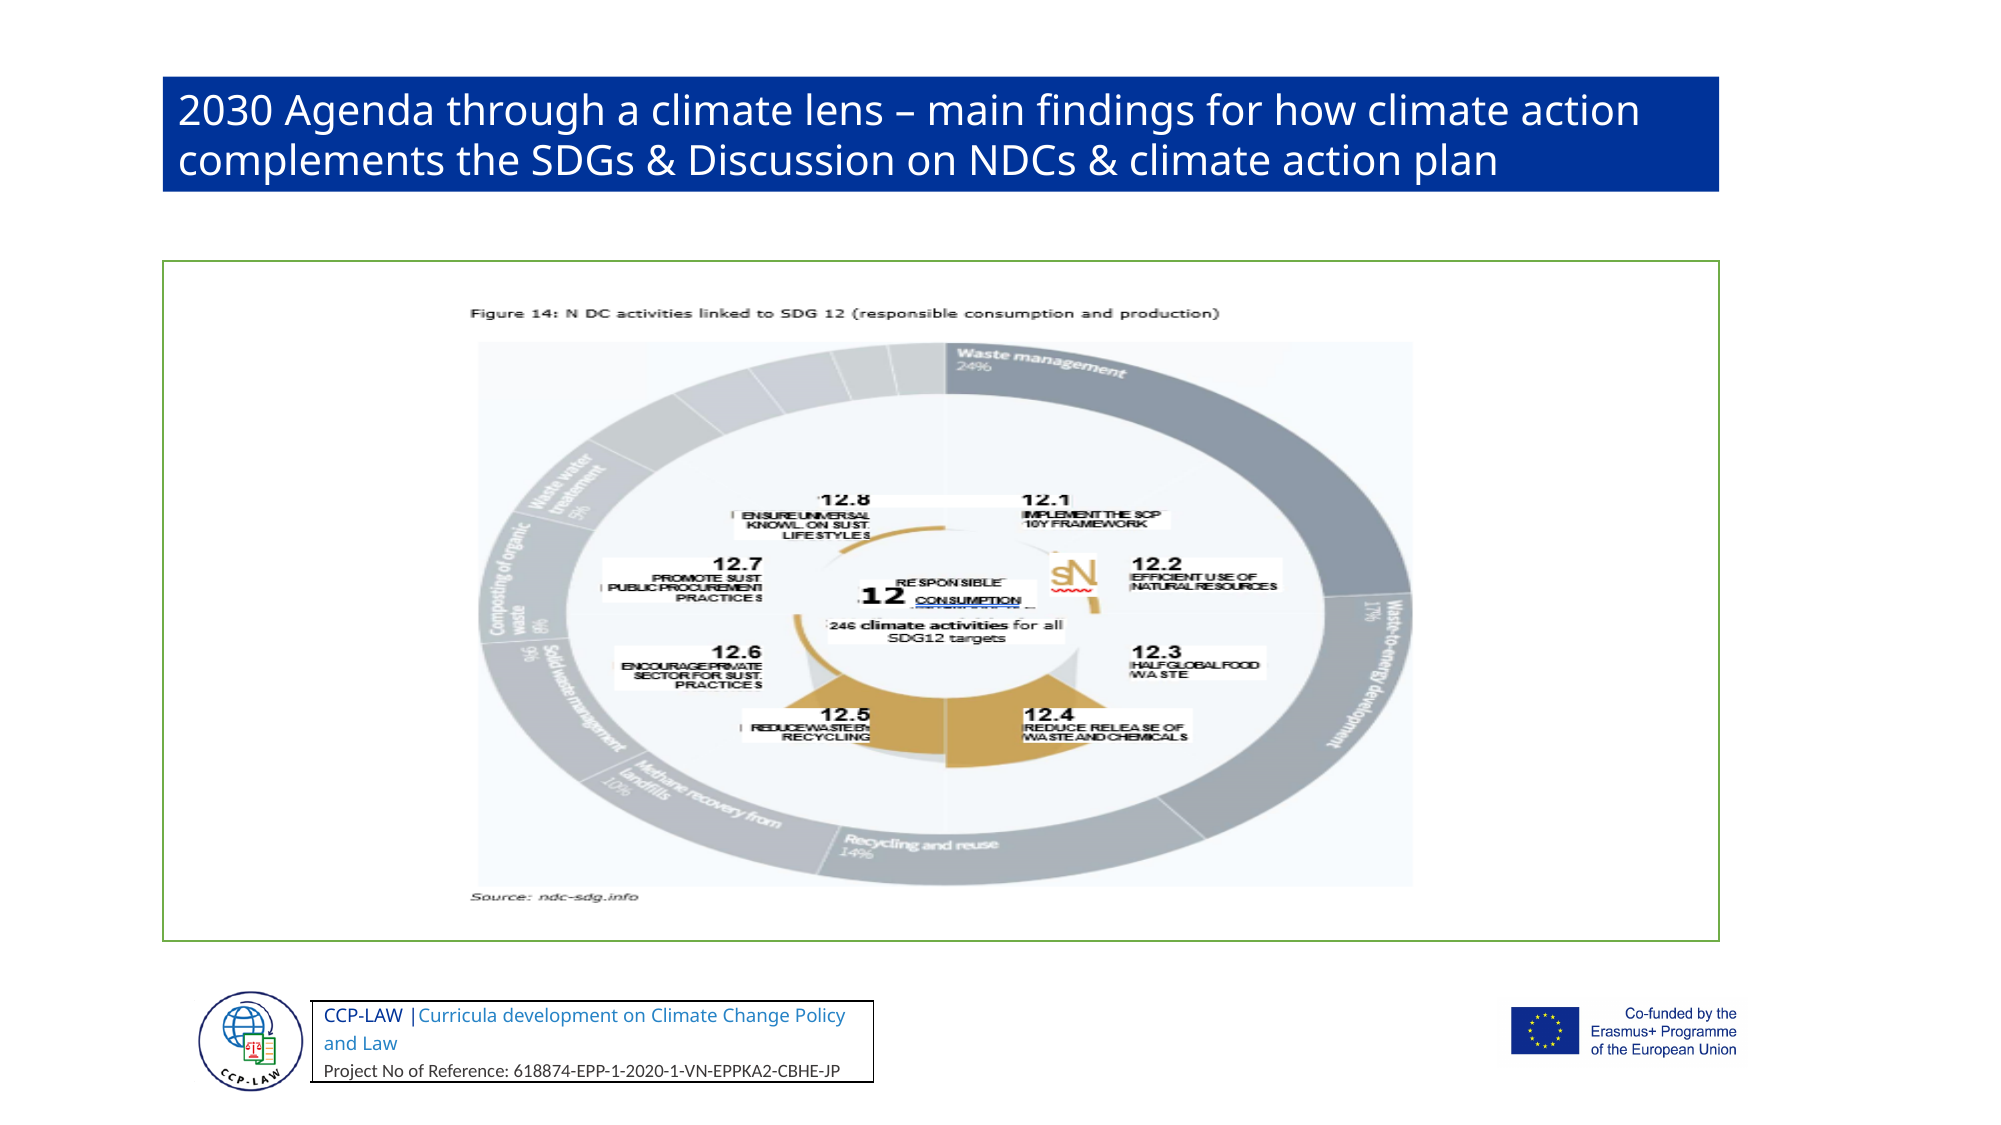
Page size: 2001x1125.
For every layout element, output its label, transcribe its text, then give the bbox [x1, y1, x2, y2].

text_box 2030 Agenda through a climate lens – main findings for how climate action complements the SDGs & Discussion on NDCs & climate action plan [162, 76, 1720, 192]
text_box [162, 261, 1720, 942]
picture [1497, 997, 1748, 1068]
picture [453, 298, 1429, 904]
picture [195, 984, 310, 1095]
